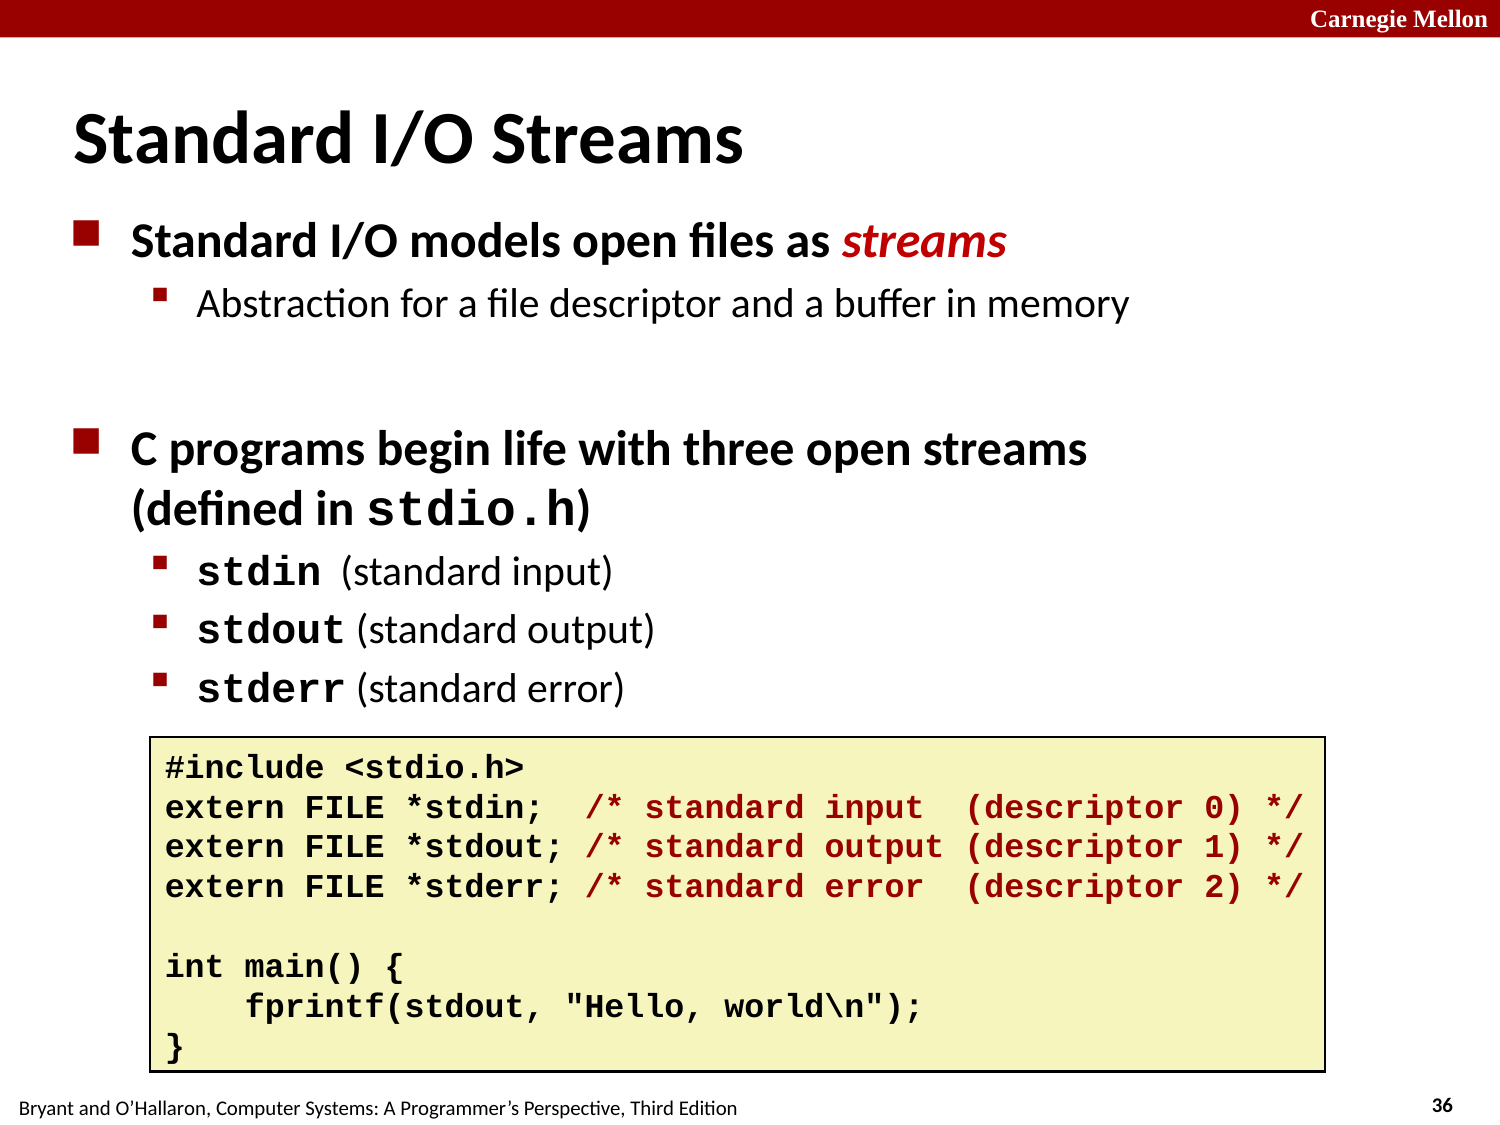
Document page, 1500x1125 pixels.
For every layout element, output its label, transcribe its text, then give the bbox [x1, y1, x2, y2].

list Standard I/O models open files as streams Abstraction for a file descriptor and a buffer in memory C programs begin life with three open streams (defined in stdio.h) stdin (standard input) stdout (standard output) stderr (standard error) [59, 199, 1423, 688]
title Standard I/O Streams [58, 71, 1305, 197]
text_box #include <stdio.h> extern FILE *stdin; /* standard input (descriptor 0) */ extern FILE *stdout; /* standard output (descriptor 1) */ extern FILE *stderr; /* standard error (descriptor 2) */ int main() { fprintf(stdout, "Hello, world\n"); } [150, 737, 1326, 1072]
